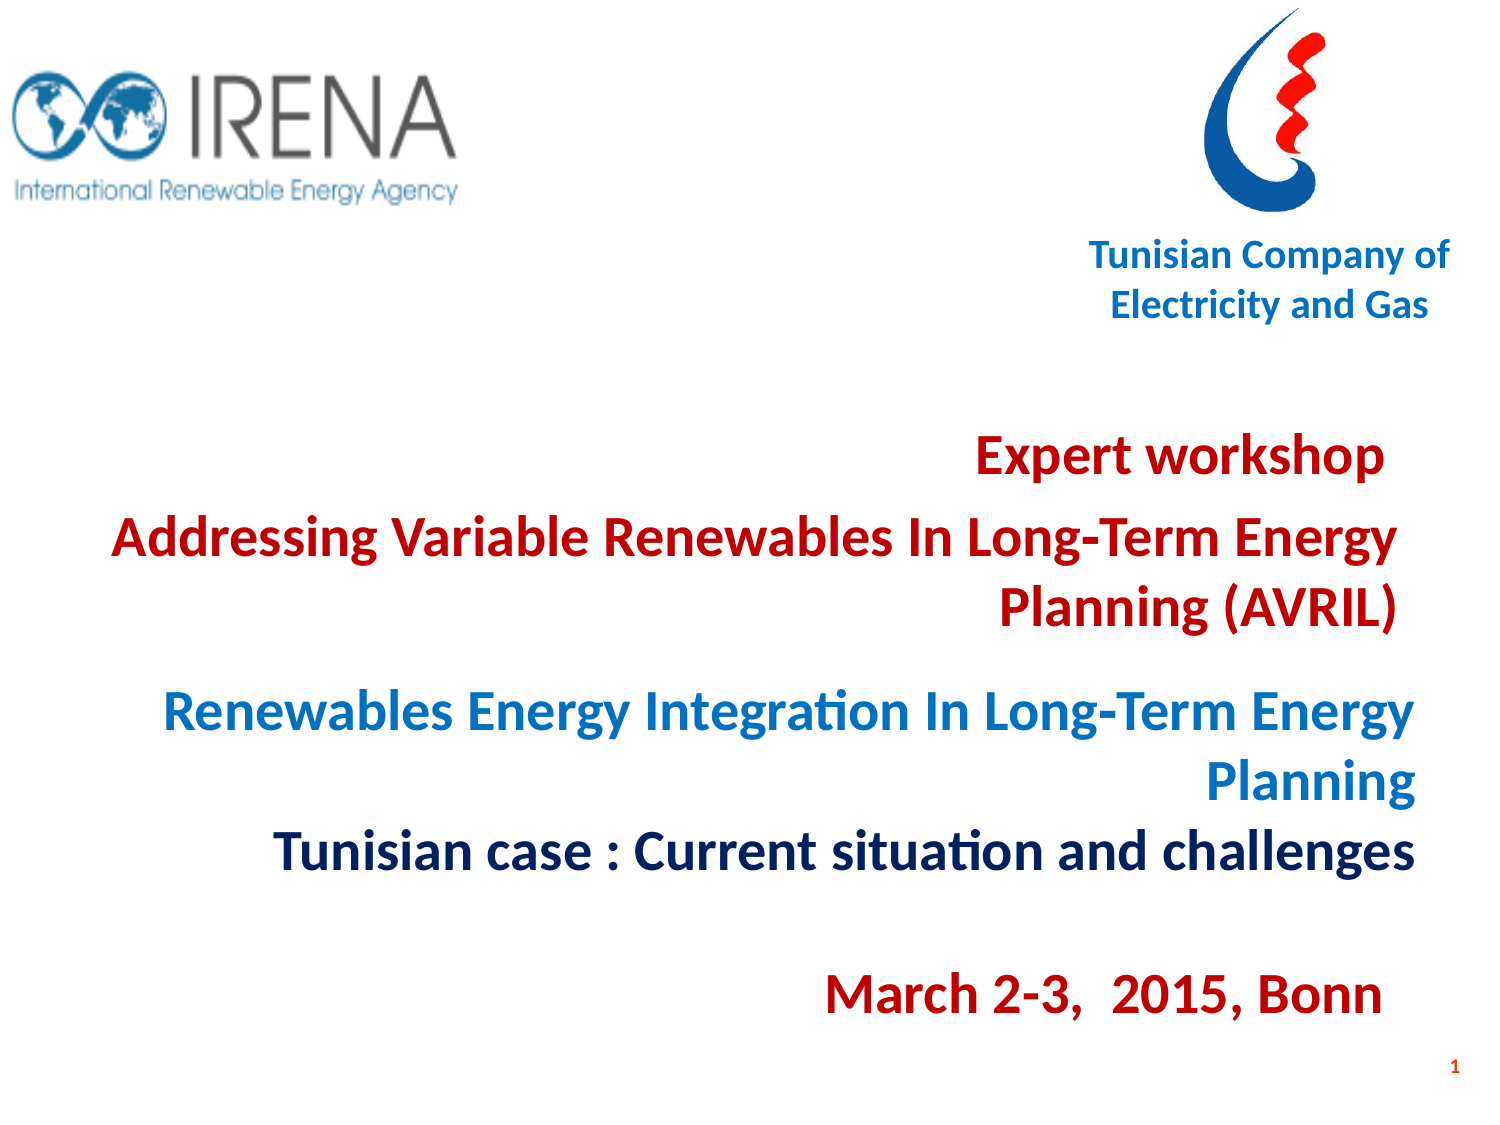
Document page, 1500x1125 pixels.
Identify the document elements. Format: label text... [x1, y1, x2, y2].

text_box Renewables Energy Integration In Long‐Term Energy Planning Tunisian case : Current situation and challenges [112, 680, 1424, 953]
picture [0, 0, 479, 232]
title March 2-3, 2015, Bonn [714, 921, 1495, 1059]
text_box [1192, 8, 1347, 221]
subtitle Expert workshop Addressing Variable Renewables In Long‐Term Energy Planning (AVRIL) [88, 408, 1414, 657]
text_box Tunisian Company of Electricity and Gas [1033, 219, 1500, 335]
